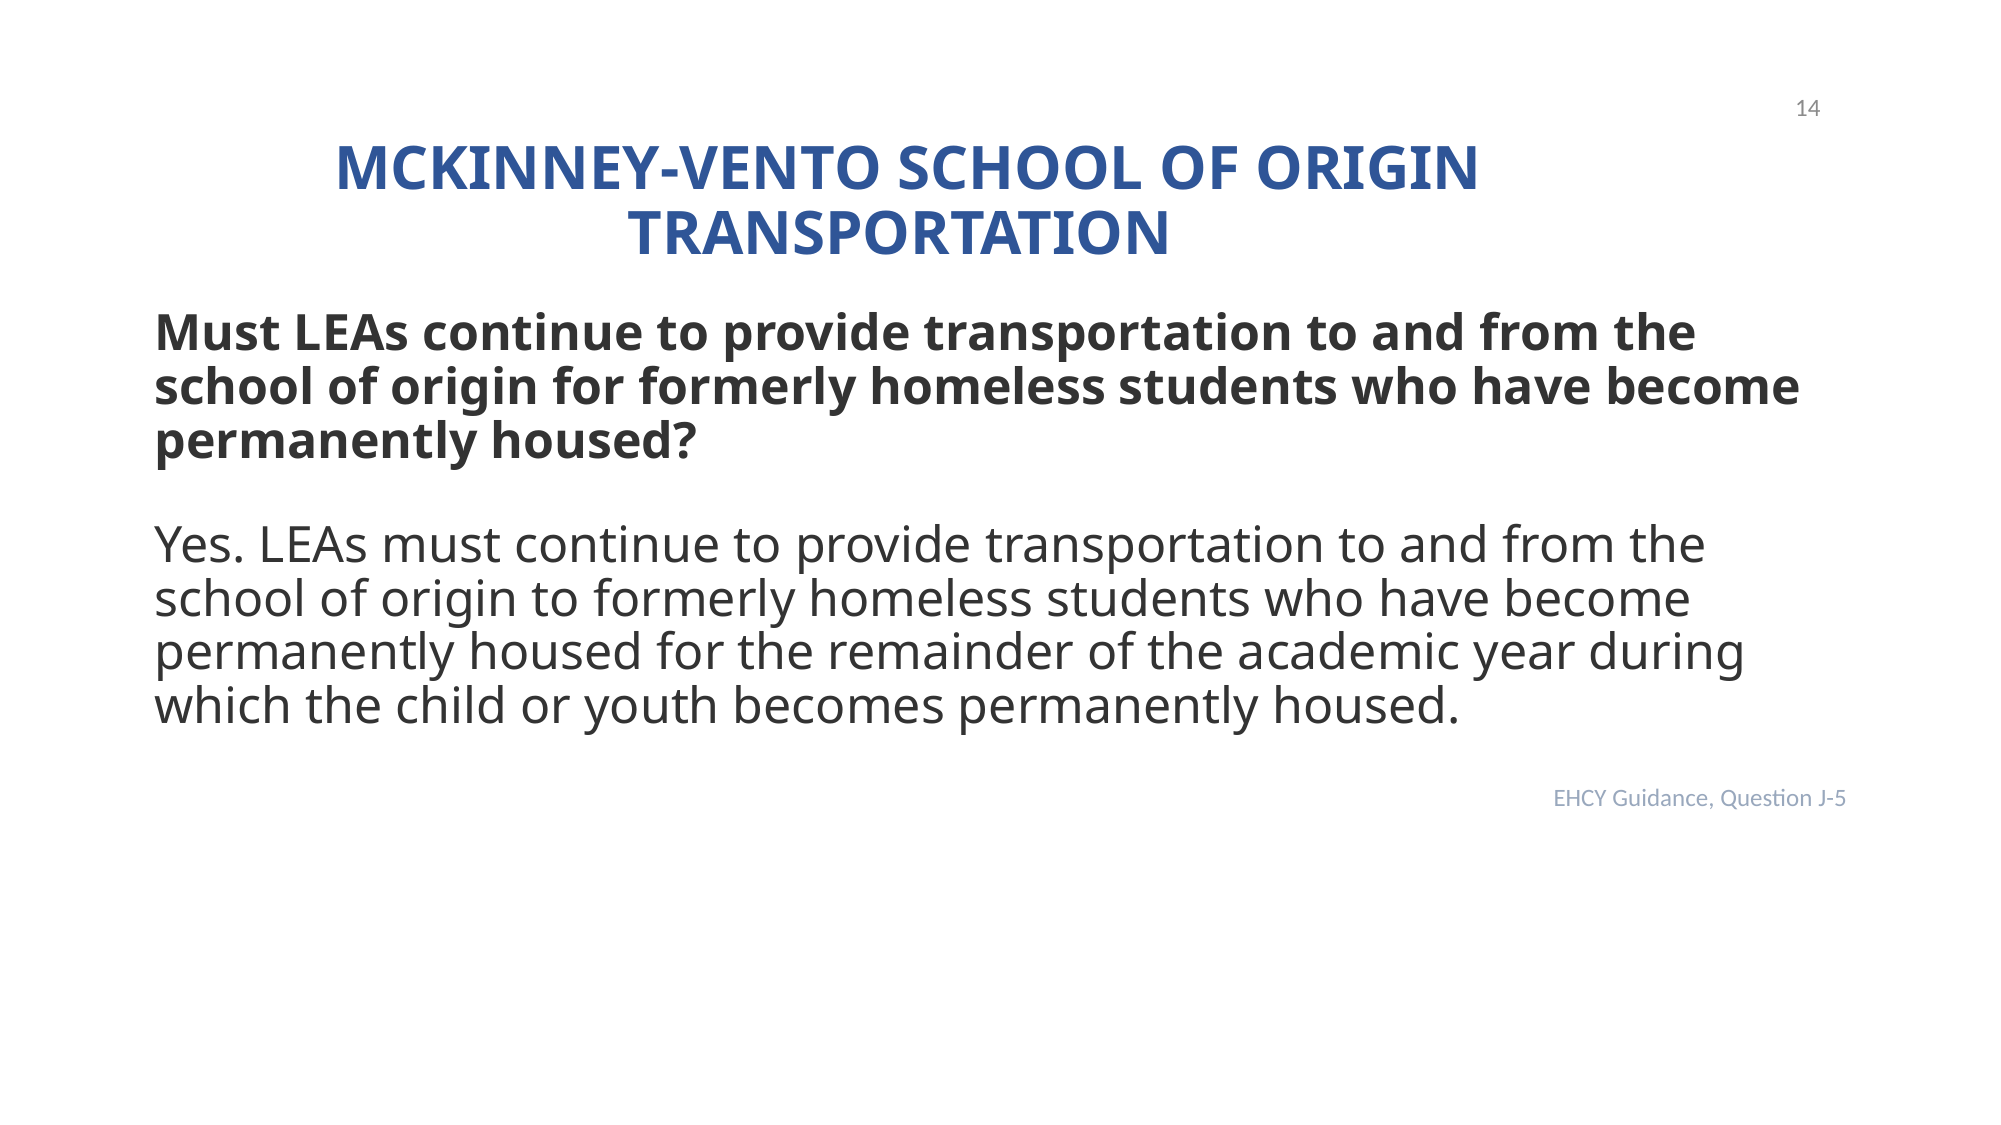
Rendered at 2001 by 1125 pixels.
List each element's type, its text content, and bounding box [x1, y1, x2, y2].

list Must LEAs continue to provide transportation to and from the school of origin for formerly homeless students who have become permanently housed? Yes. LEAs must continue to provide transportation to and from the school of origin to formerly homeless students who have become permanently housed for the remainder of the academic year during which the child or youth becomes permanently housed. EHCY Guidance, Question J-5 [137, 299, 1863, 1014]
title MCKINNEY-VENTO SCHOOL OF ORIGIN TRANSPORTATION [189, 129, 1627, 276]
slide_number 14 [1698, 48, 1836, 166]
